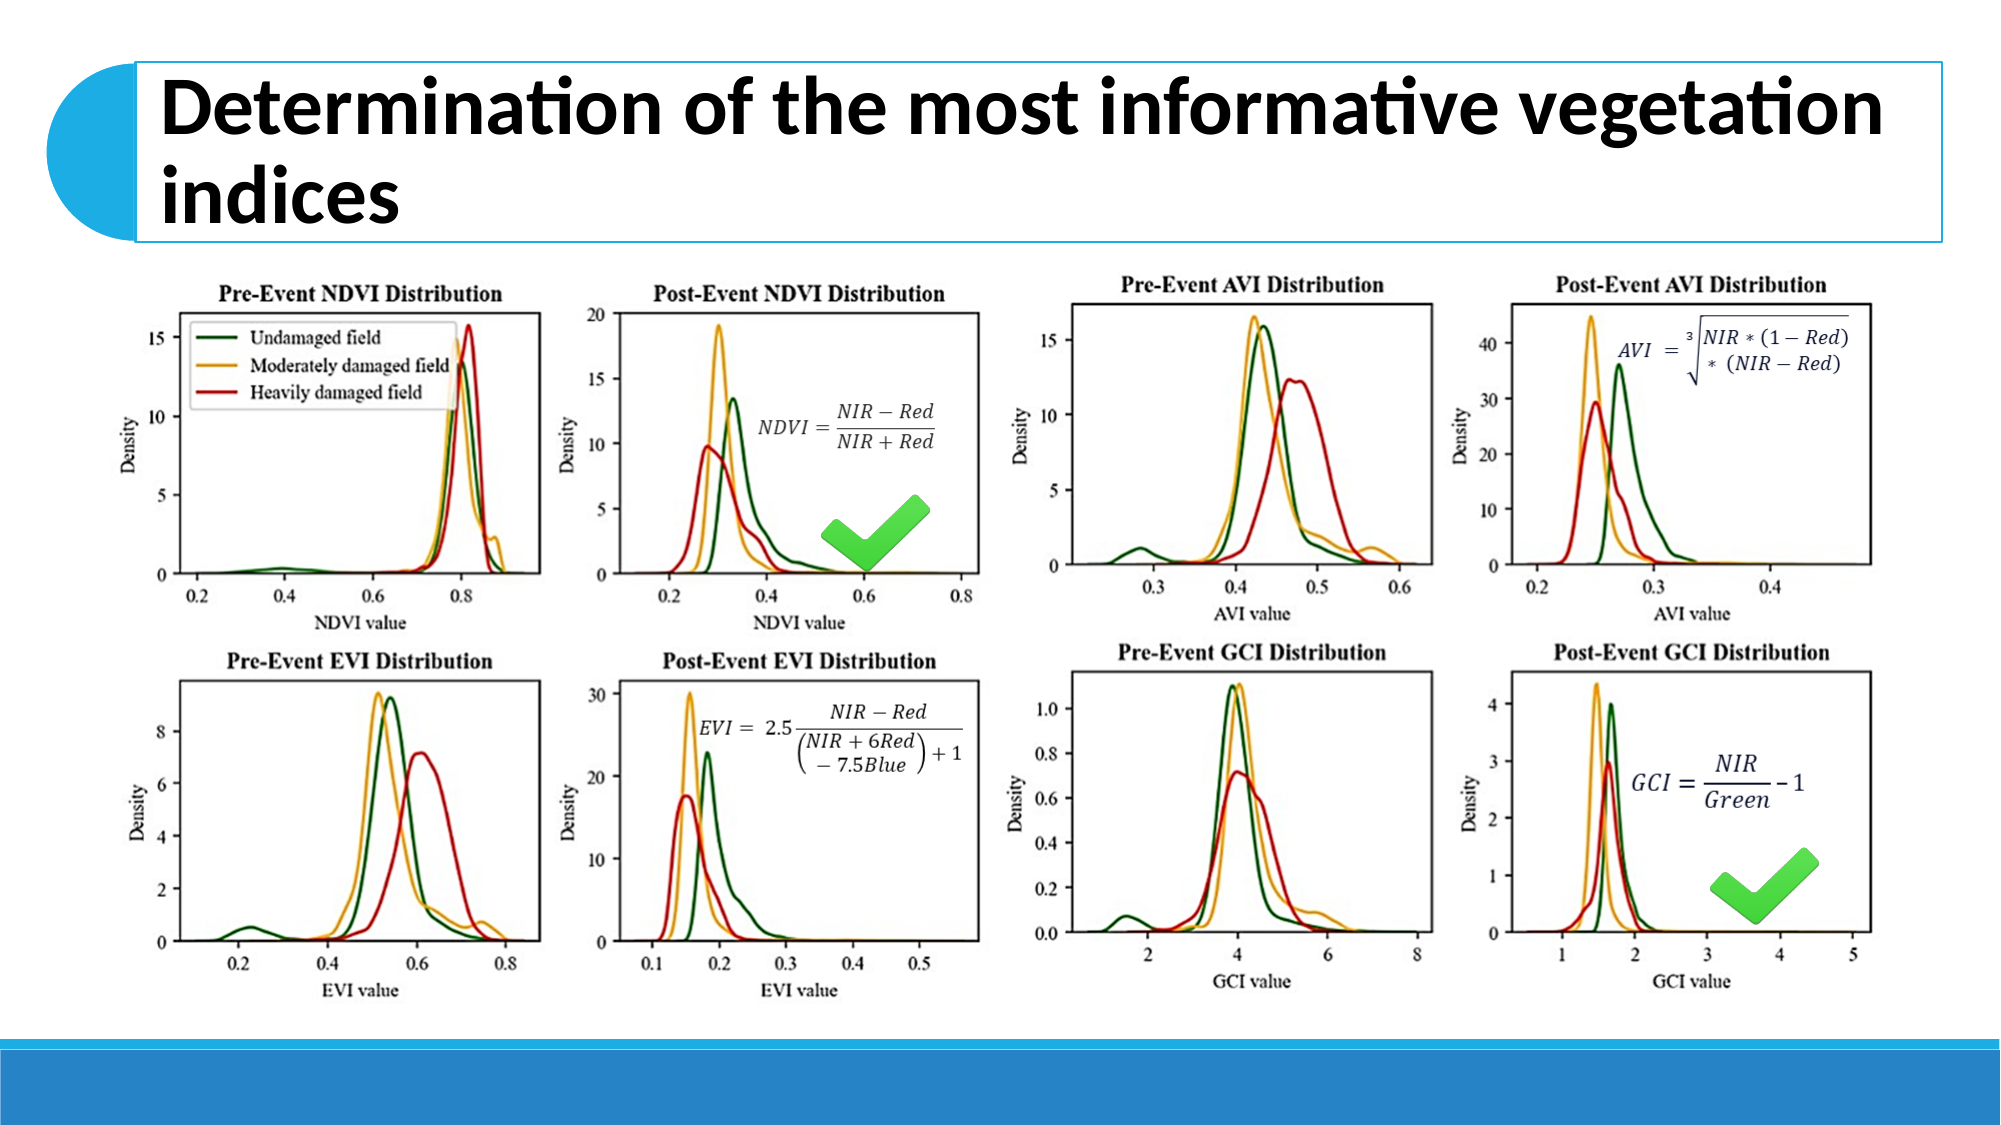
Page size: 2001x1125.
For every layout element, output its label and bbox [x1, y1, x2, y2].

text_box [44, 61, 1943, 243]
picture [100, 269, 1941, 1013]
